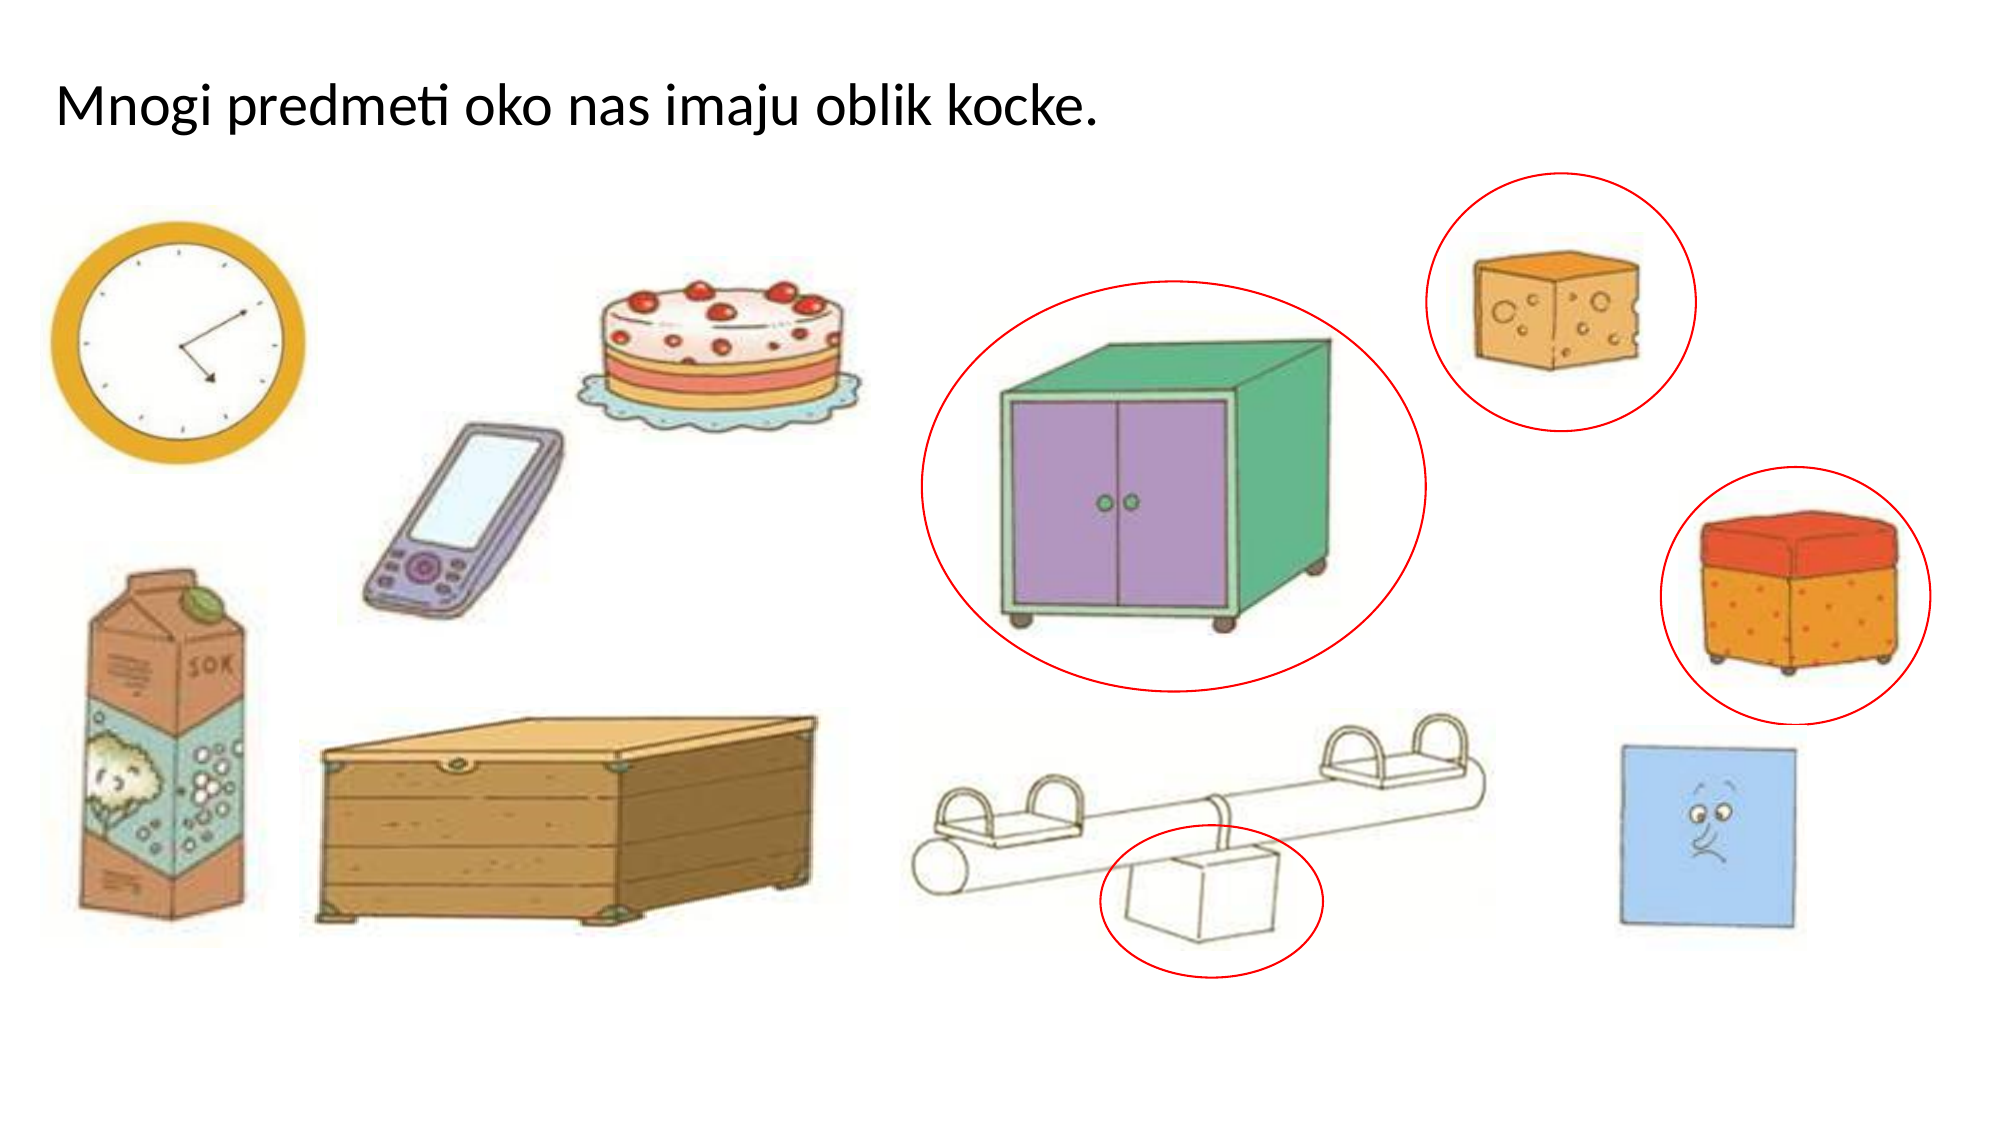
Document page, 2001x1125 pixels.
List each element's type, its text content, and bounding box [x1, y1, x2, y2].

picture [40, 541, 283, 948]
text_box [1049, 281, 1298, 308]
picture [1614, 725, 1807, 951]
picture [899, 708, 1496, 951]
title Mnogi predmeti oko nas imaju oblik kocke. [40, 0, 1766, 218]
picture [40, 205, 318, 474]
text_box [1138, 959, 1285, 978]
picture [976, 310, 1371, 639]
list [554, 256, 871, 446]
text_box [921, 364, 971, 609]
text_box [1720, 467, 1871, 489]
picture [1446, 232, 1650, 389]
text_box [1918, 541, 1931, 650]
text_box [1449, 173, 1696, 432]
picture [299, 707, 861, 942]
text_box [1017, 647, 1331, 692]
text_box [1426, 243, 1441, 361]
picture [337, 410, 580, 637]
picture [1677, 490, 1915, 694]
text_box [1719, 702, 1873, 725]
text_box [1375, 363, 1426, 610]
text_box [1660, 544, 1672, 648]
